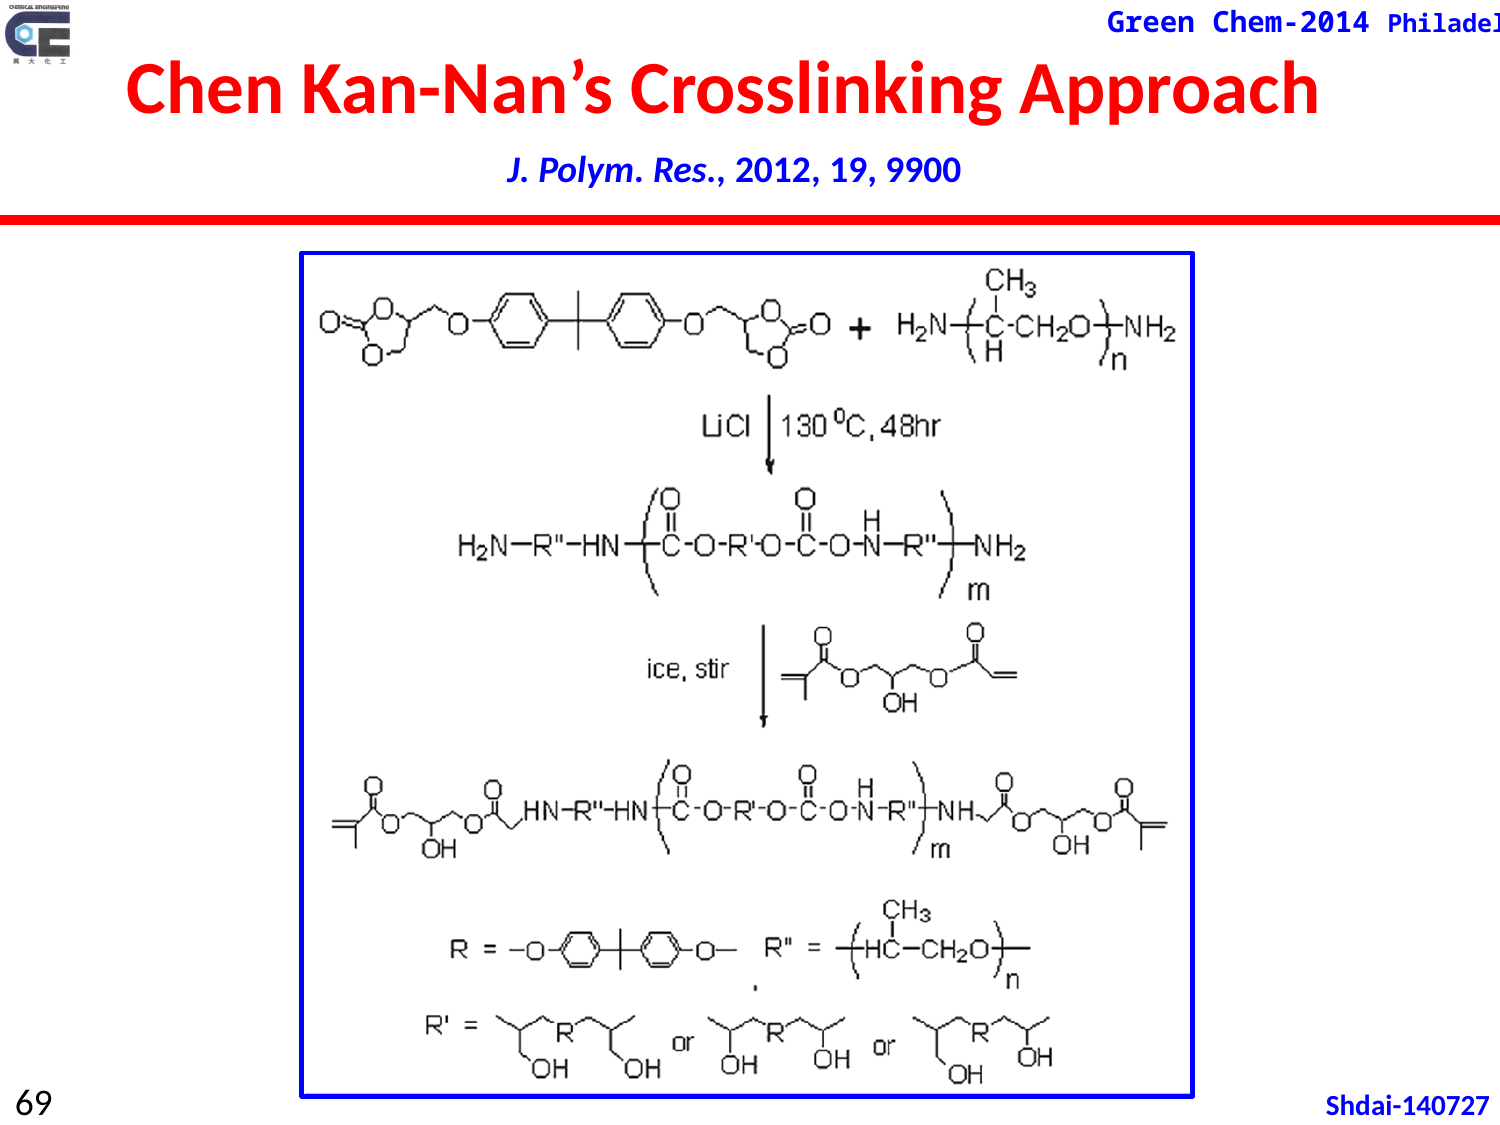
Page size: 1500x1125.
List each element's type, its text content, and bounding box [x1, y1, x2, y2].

picture [303, 255, 1191, 1095]
text_box 69 [0, 1070, 113, 1125]
text_box Chen Kan-Nan’s Crosslinking Approach [112, 30, 1353, 136]
text_box Shdai-140727 [1311, 1078, 1500, 1125]
picture [0, 0, 78, 67]
text_box Green Chem-2014 Philadelphia [1092, 0, 1500, 46]
text_box J. Polym. Res., 2012, 19, 9900 [492, 137, 977, 197]
